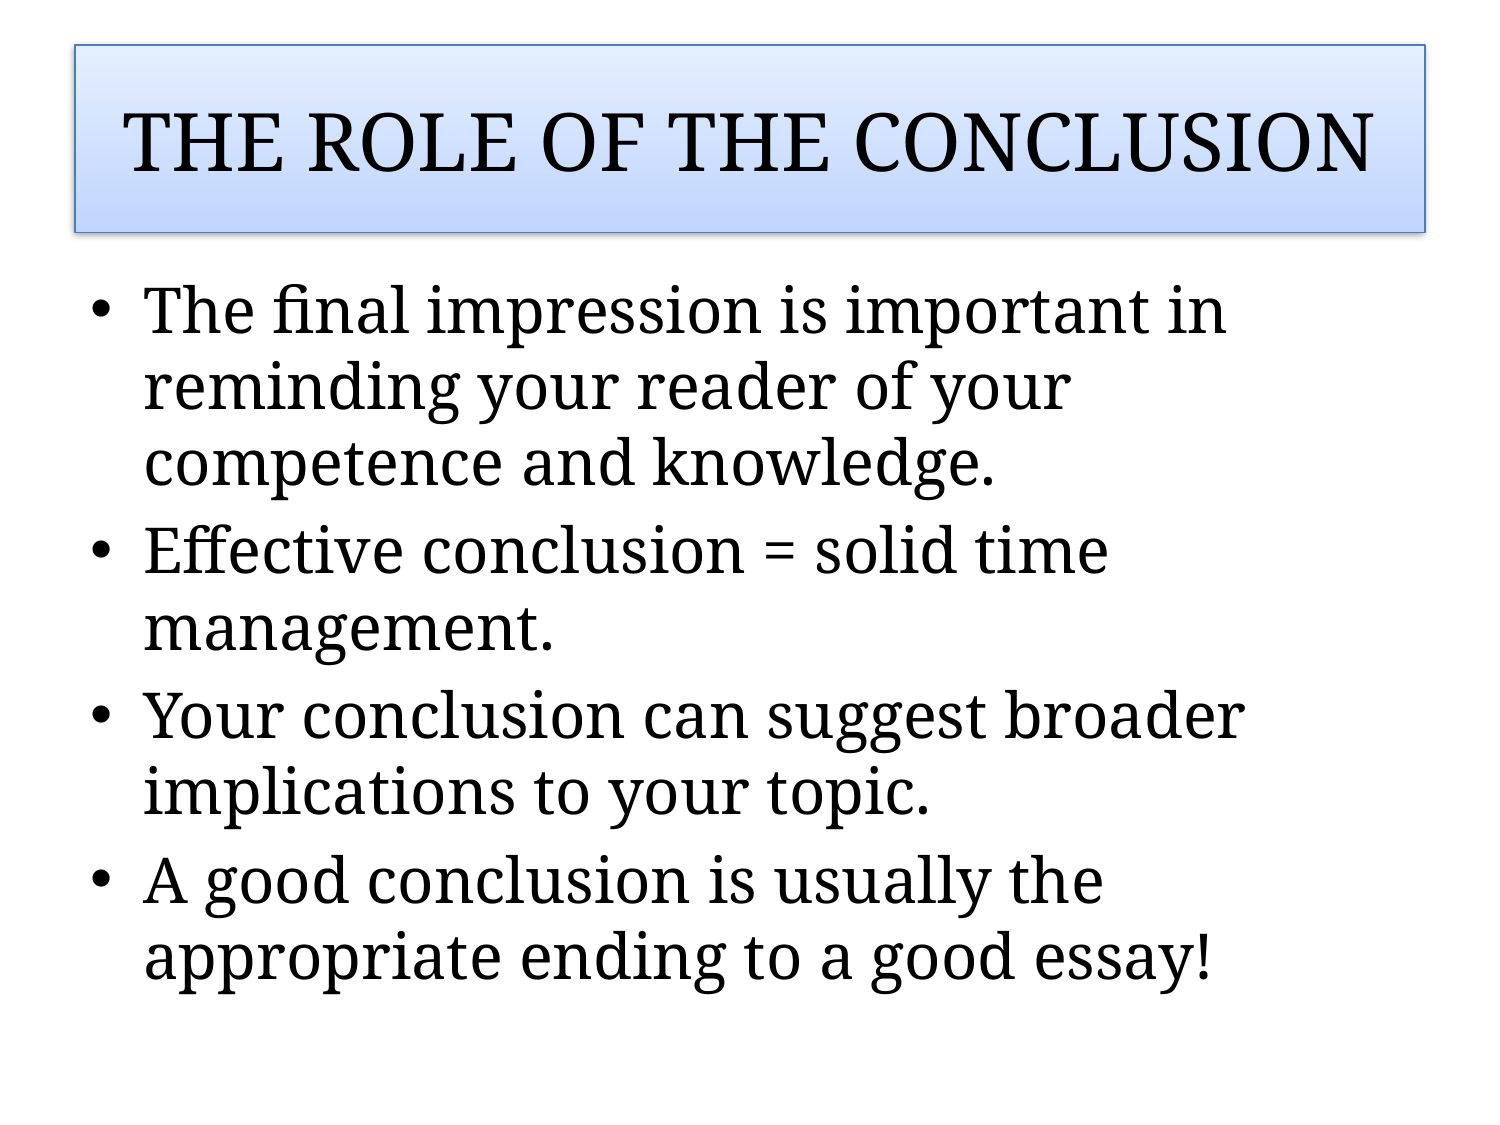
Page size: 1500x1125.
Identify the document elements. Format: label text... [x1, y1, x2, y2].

title THE ROLE OF THE CONCLUSION [74, 44, 1426, 233]
list The final impression is important in reminding your reader of your competence and knowledge. Effective conclusion = solid time management. Your conclusion can suggest broader implications to your topic. A good conclusion is usually the appropriate ending to a good essay! [75, 262, 1425, 1005]
